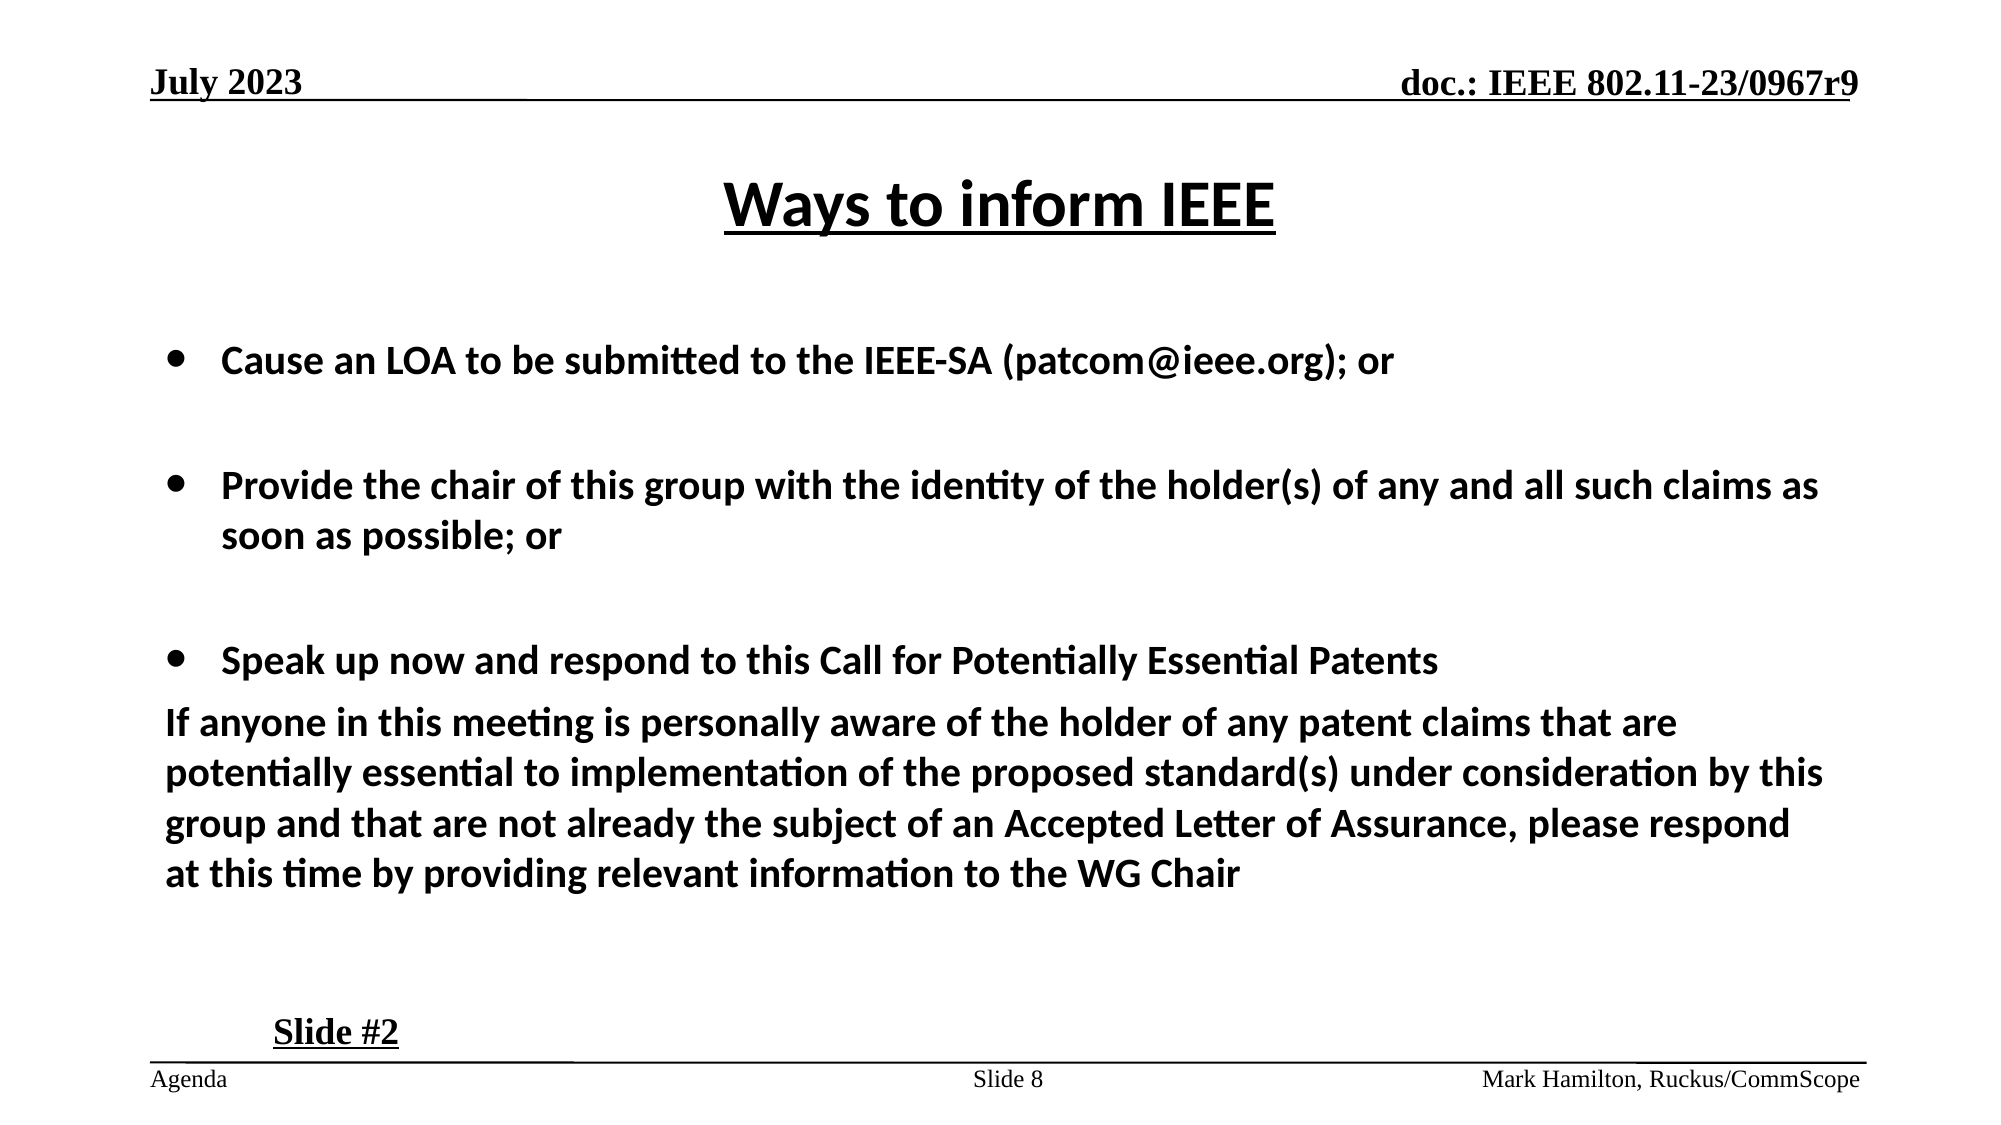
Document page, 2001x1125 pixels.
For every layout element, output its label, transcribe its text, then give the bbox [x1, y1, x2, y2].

text_box Slide #2 [258, 999, 415, 1060]
slide_number Slide 8 [950, 1061, 1067, 1123]
title Ways to inform IEEE [149, 112, 1850, 288]
list Cause an LOA to be submitted to the IEEE-SA (patcom@ieee.org); or Provide the chair of this group with the identity of the holder(s) of any and all such claims as soon as possible; or Speak up now and respond to this Call for Potentially Essential Patents If anyone in this meeting is personally aware of the holder of any patent claims that are potentially essential to implementation of the proposed standard(s) under consideration by this group and that are not already the subject of an Accepted Letter of Assurance, please respond at this time by providing relevant information to the WG Chair [149, 324, 1850, 1000]
